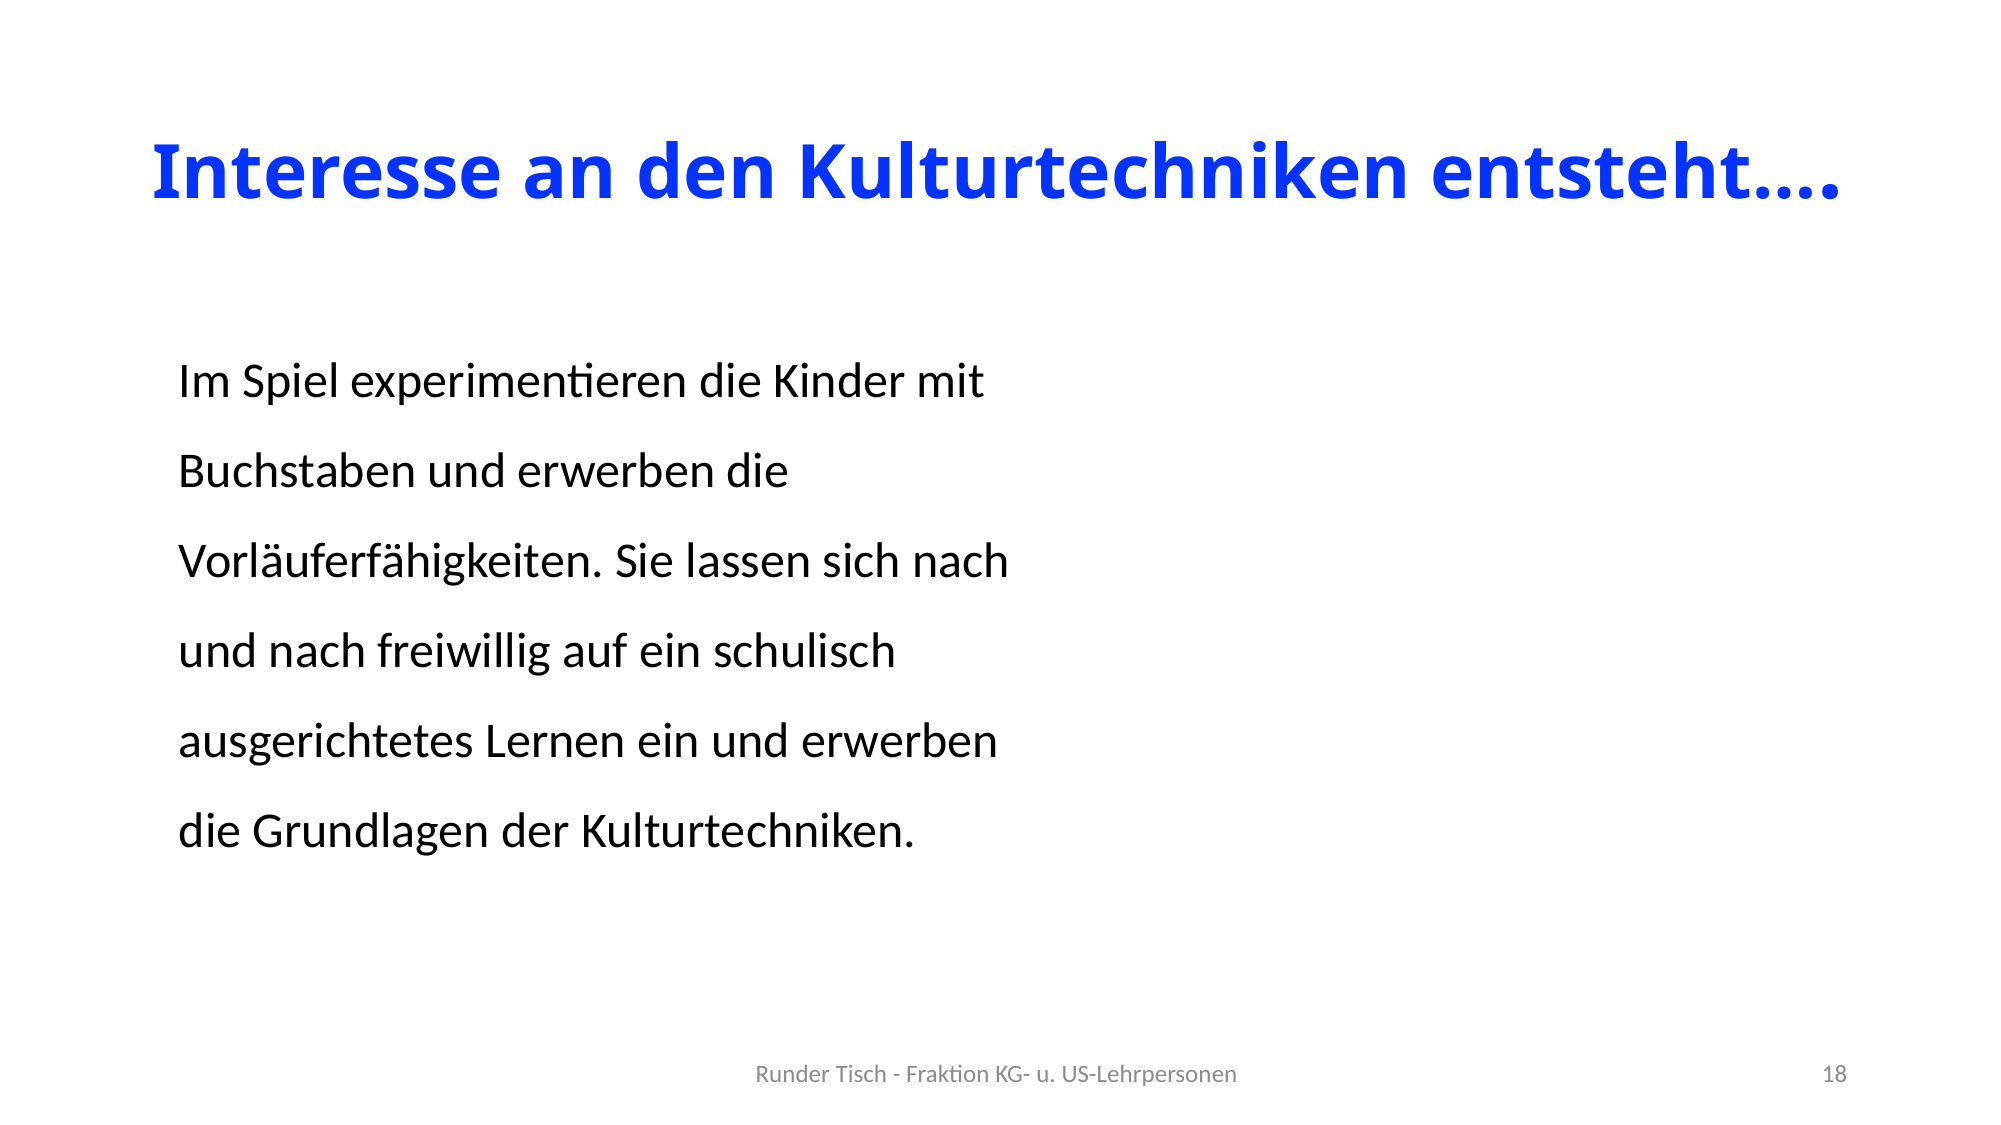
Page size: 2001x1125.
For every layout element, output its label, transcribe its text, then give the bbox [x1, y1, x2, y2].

footer Runder Tisch - Fraktion KG- u. US-Lehrpersonen [662, 1042, 1338, 1103]
text_box Im Spiel experimentieren die Kinder mit Buchstaben und erwerben die Vorläuferfähigkeiten. Sie lassen sich nach und nach freiwillig auf ein schulisch ausgerichtetes Lernen ein und erwerben die Grundlagen der Kulturtechniken. [164, 309, 1049, 865]
title Interesse an den Kulturtechniken entsteht…. [137, 59, 1863, 278]
slide_number 18 [1412, 1042, 1863, 1103]
